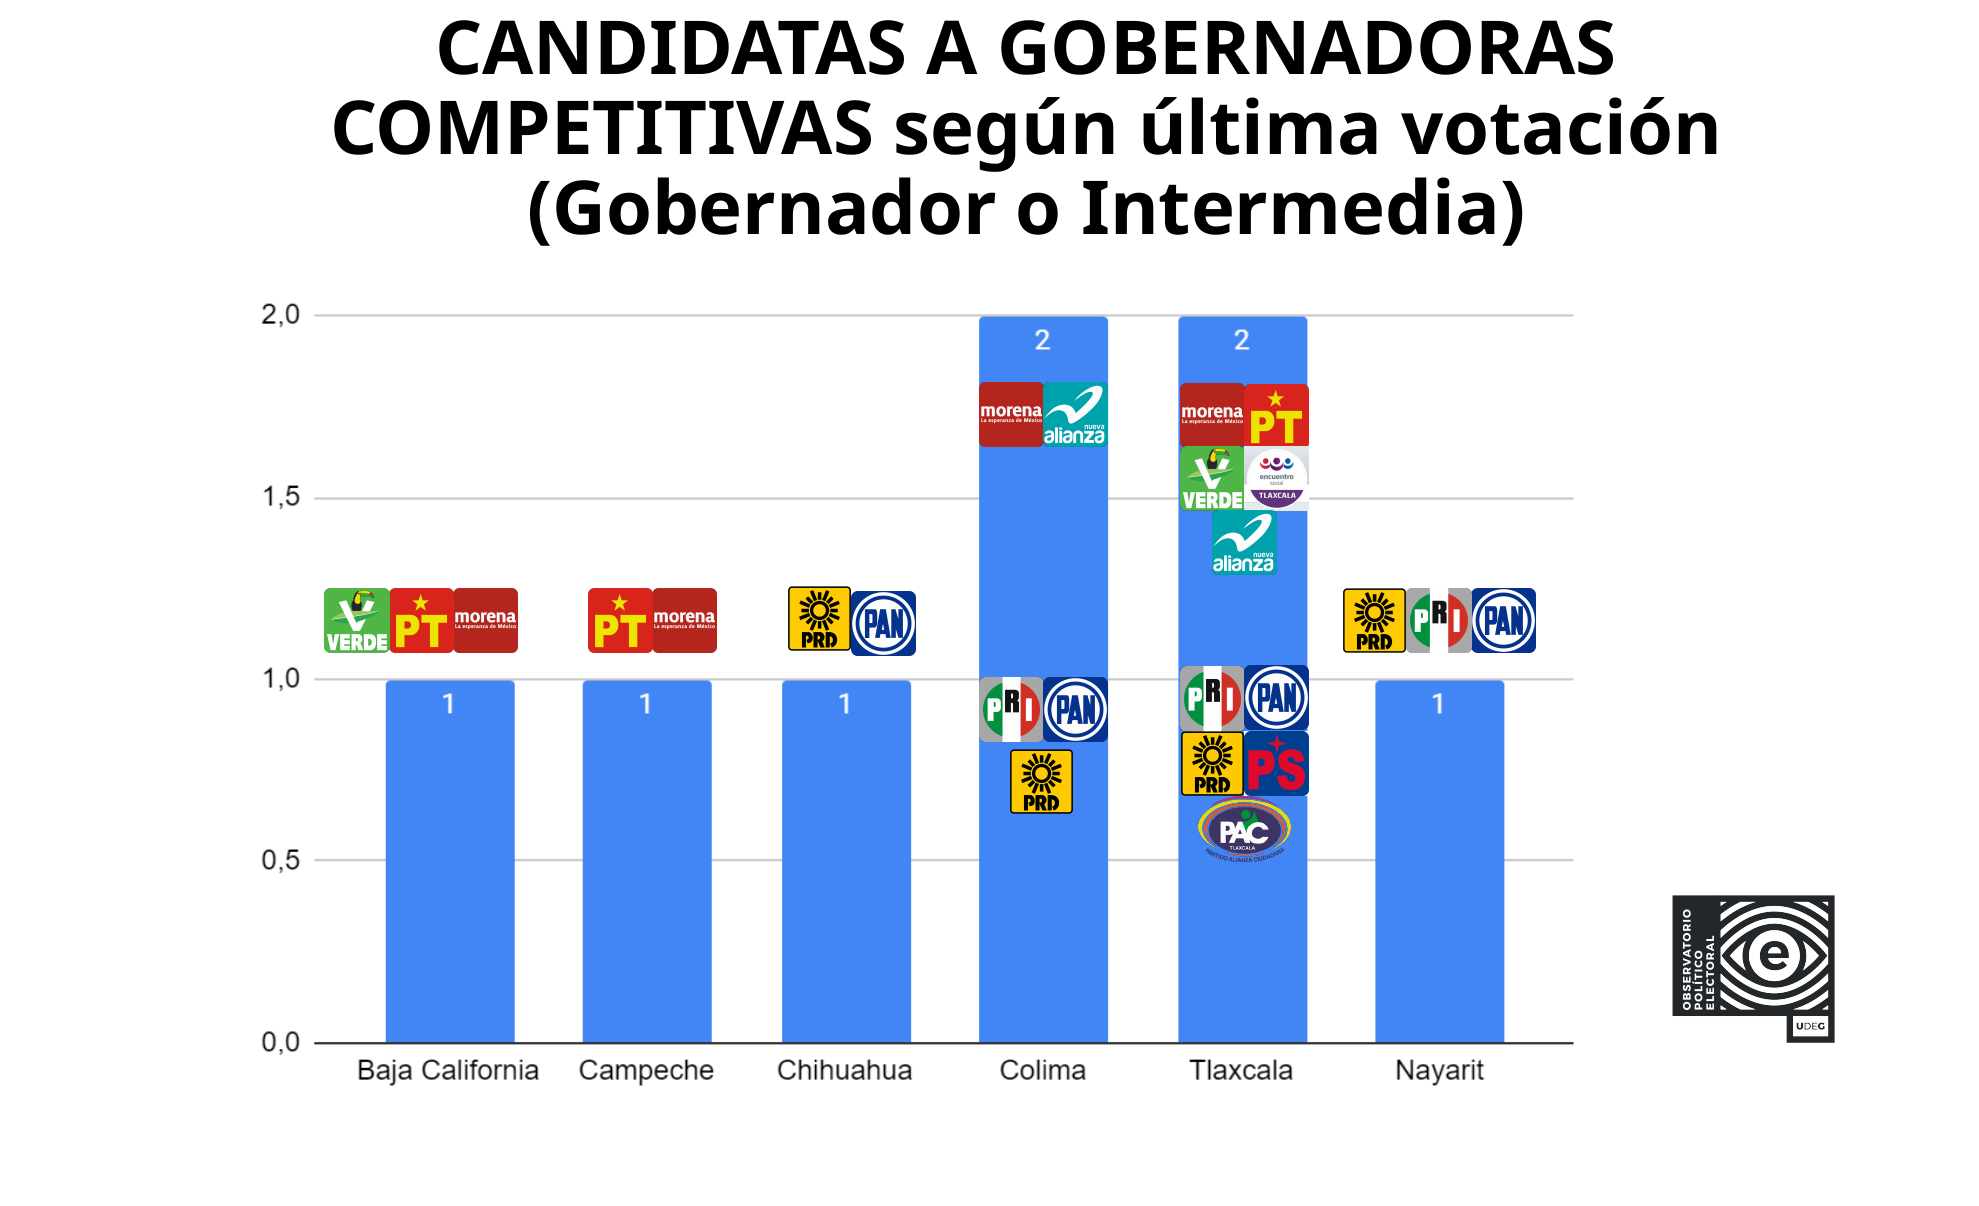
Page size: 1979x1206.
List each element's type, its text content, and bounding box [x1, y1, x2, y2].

picture [210, 258, 1617, 1129]
picture [1664, 886, 1843, 1052]
title CANDIDATAS A GOBERNADORAS COMPETITIVAS según última votación (Gobernador o Intermedia) [99, 25, 1880, 259]
